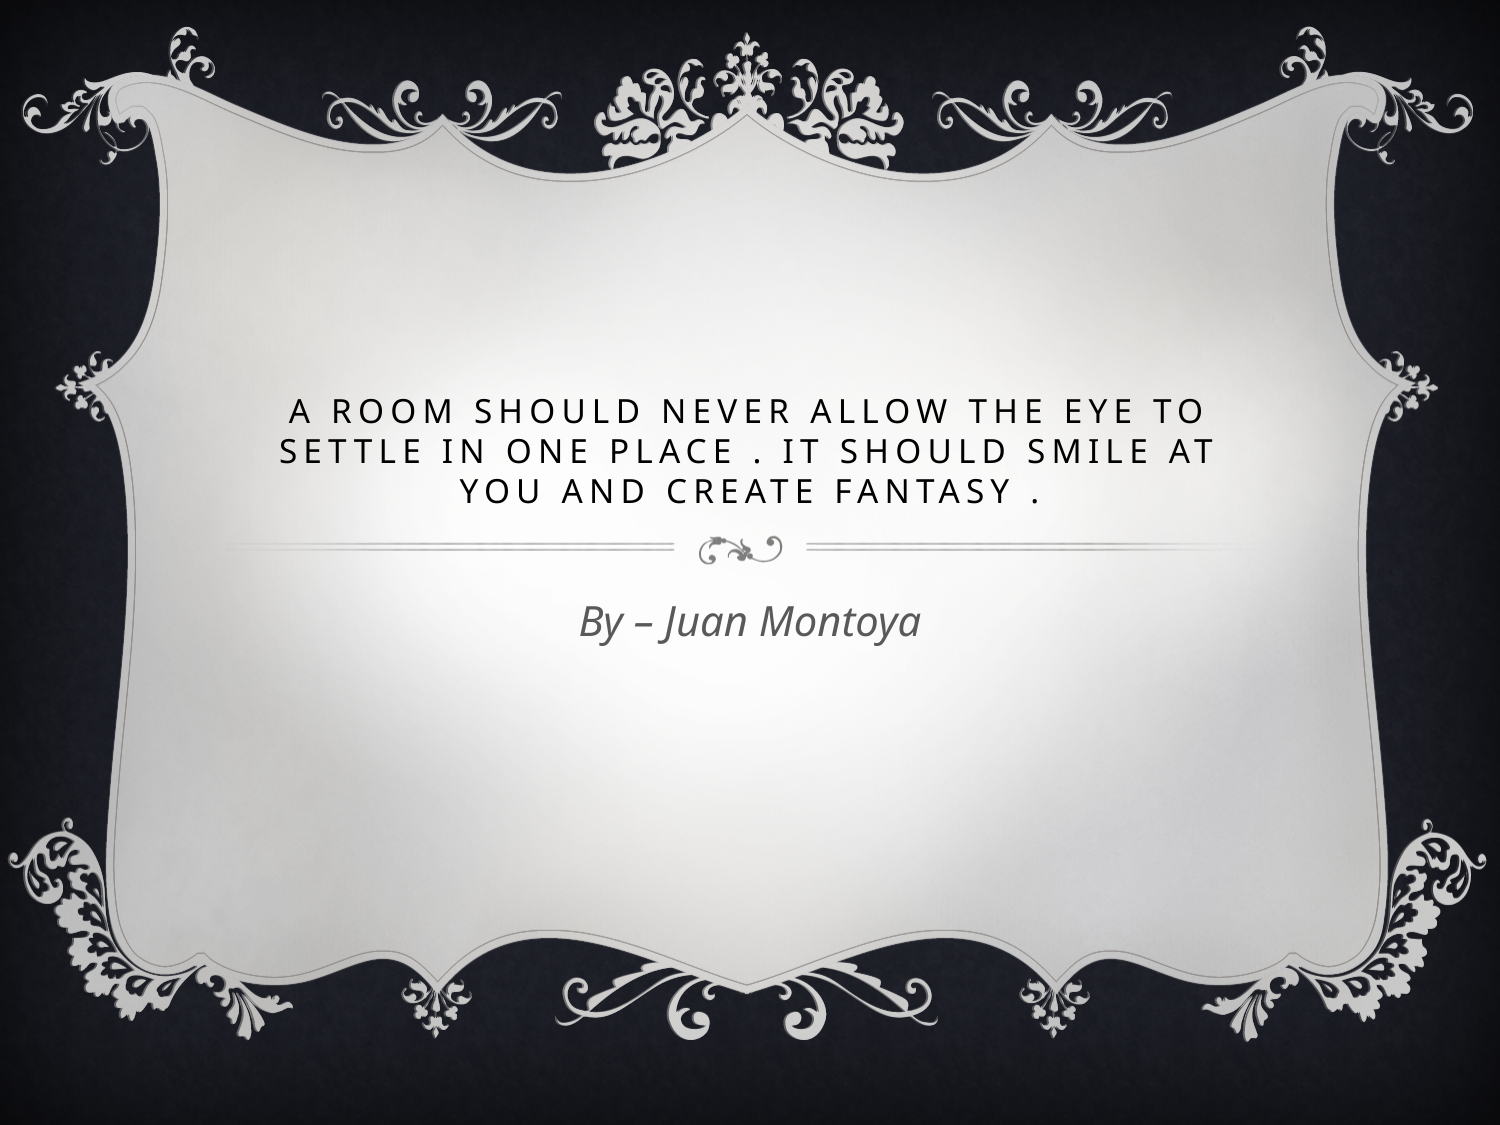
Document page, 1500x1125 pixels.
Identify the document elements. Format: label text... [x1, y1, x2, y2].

title a room should never allow the eye to settle in one place . It should smile at you and create fantasy . [225, 305, 1275, 518]
subtitle By – Juan Montoya [225, 562, 1275, 688]
picture [0, 613, 1500, 1125]
picture [0, 0, 1500, 459]
